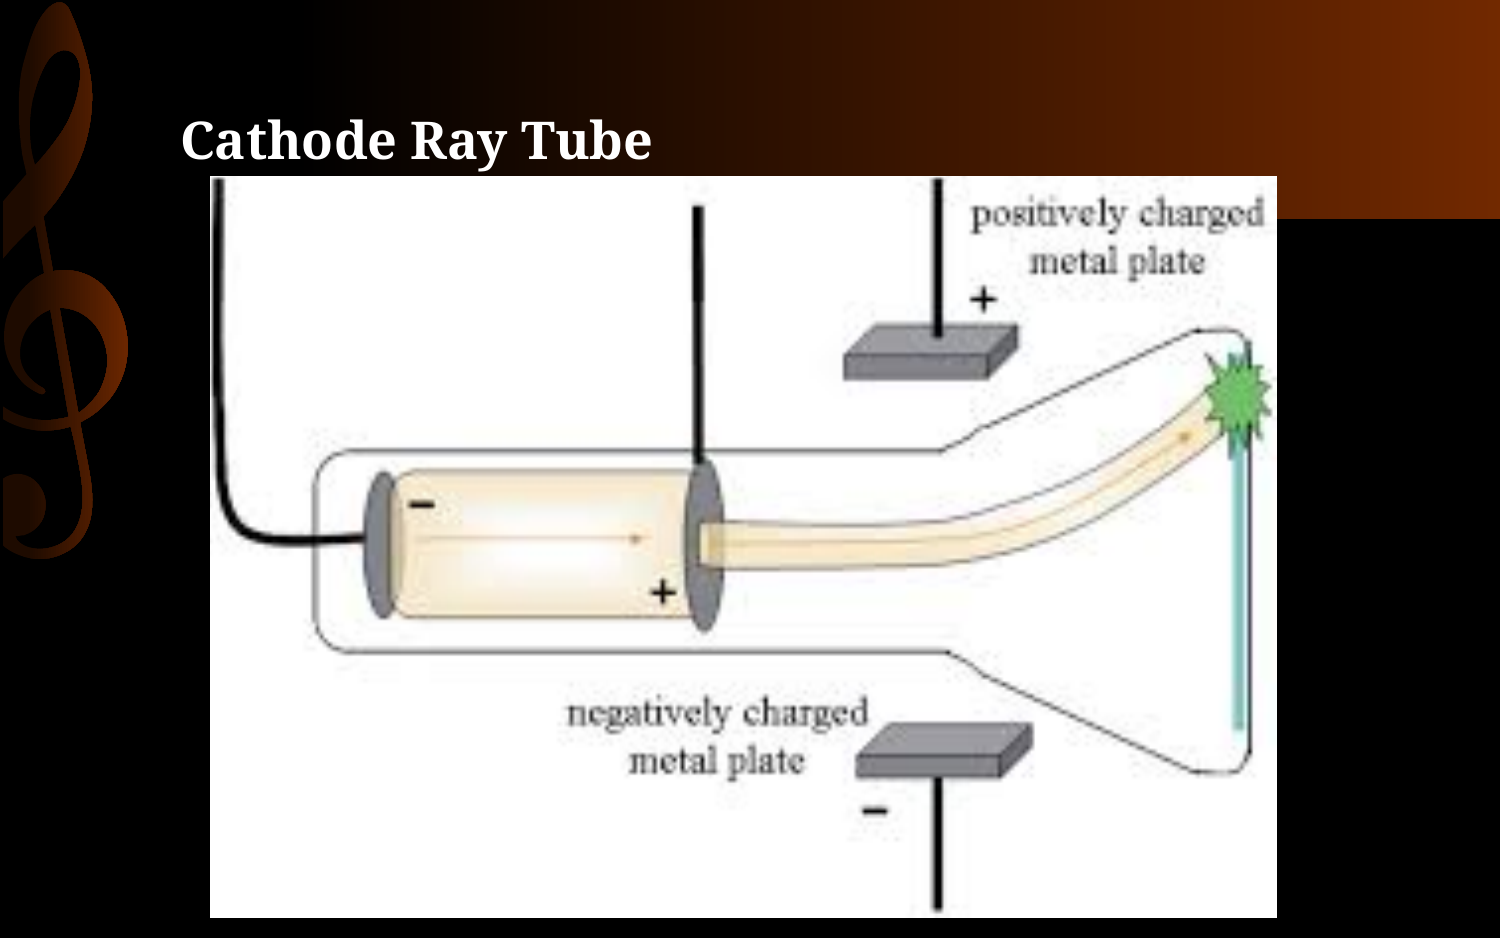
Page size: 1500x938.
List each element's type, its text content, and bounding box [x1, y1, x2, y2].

title Cathode Ray Tube [168, 27, 1332, 176]
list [30, 176, 1457, 918]
